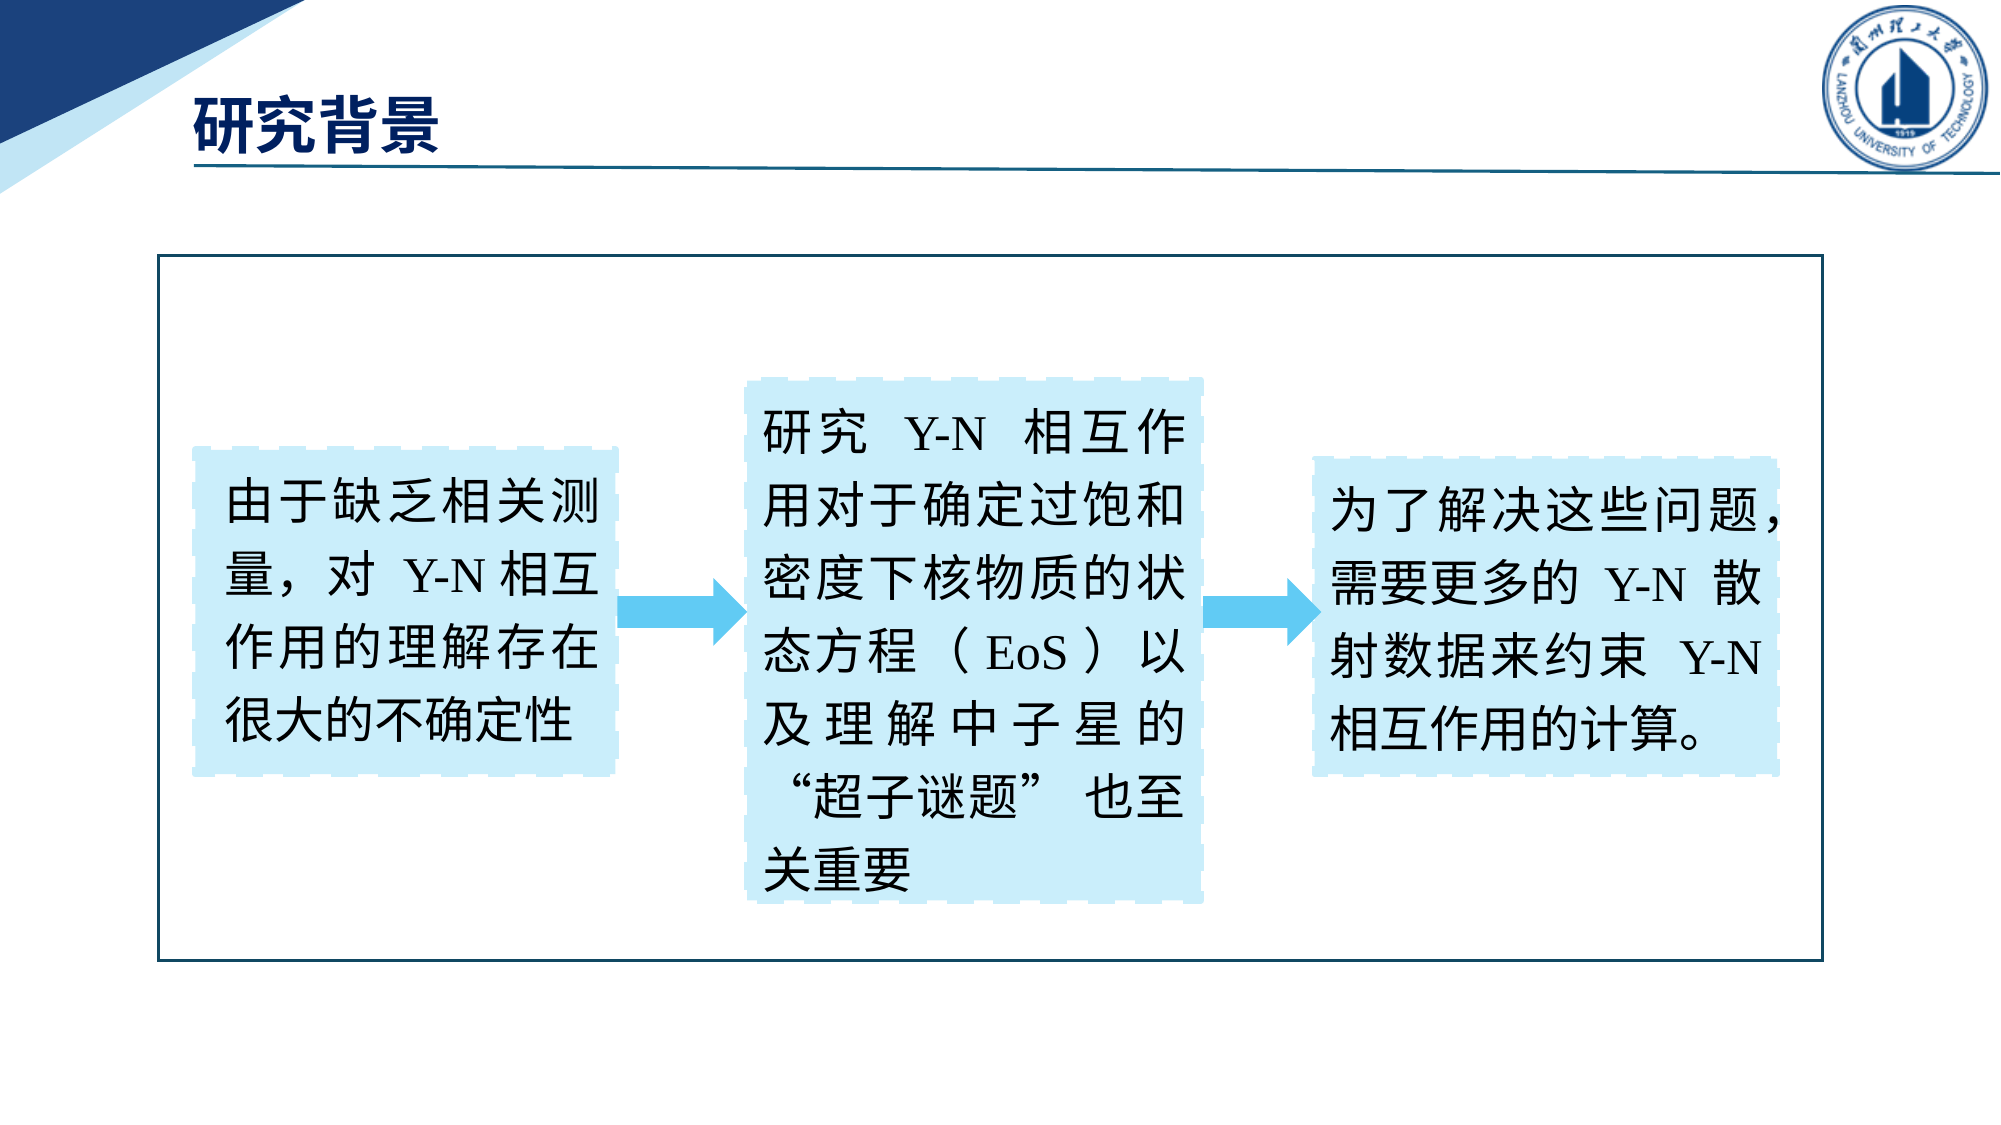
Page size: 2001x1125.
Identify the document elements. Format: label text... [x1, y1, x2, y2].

text_box 由于缺乏相关测量，对 Y-N相互作用的理解存在很大的不确定性 [209, 449, 616, 757]
text_box 为了解决这些问题，需要更多的 Y-N 散射数据来约束 Y-N 相互作用的计算。 [1314, 458, 1778, 775]
text_box [195, 449, 616, 775]
picture [1822, 5, 2000, 171]
text_box [157, 254, 1824, 962]
text_box 研究背景 [174, 77, 914, 182]
text_box [620, 585, 743, 639]
text_box [1206, 585, 1317, 639]
text_box 研究 Y-N 相互作用对于确定过饱和密度下核物质的状态方程（EoS）以及理解中子星的 “超子谜题” 也至关重要 [747, 380, 1201, 901]
